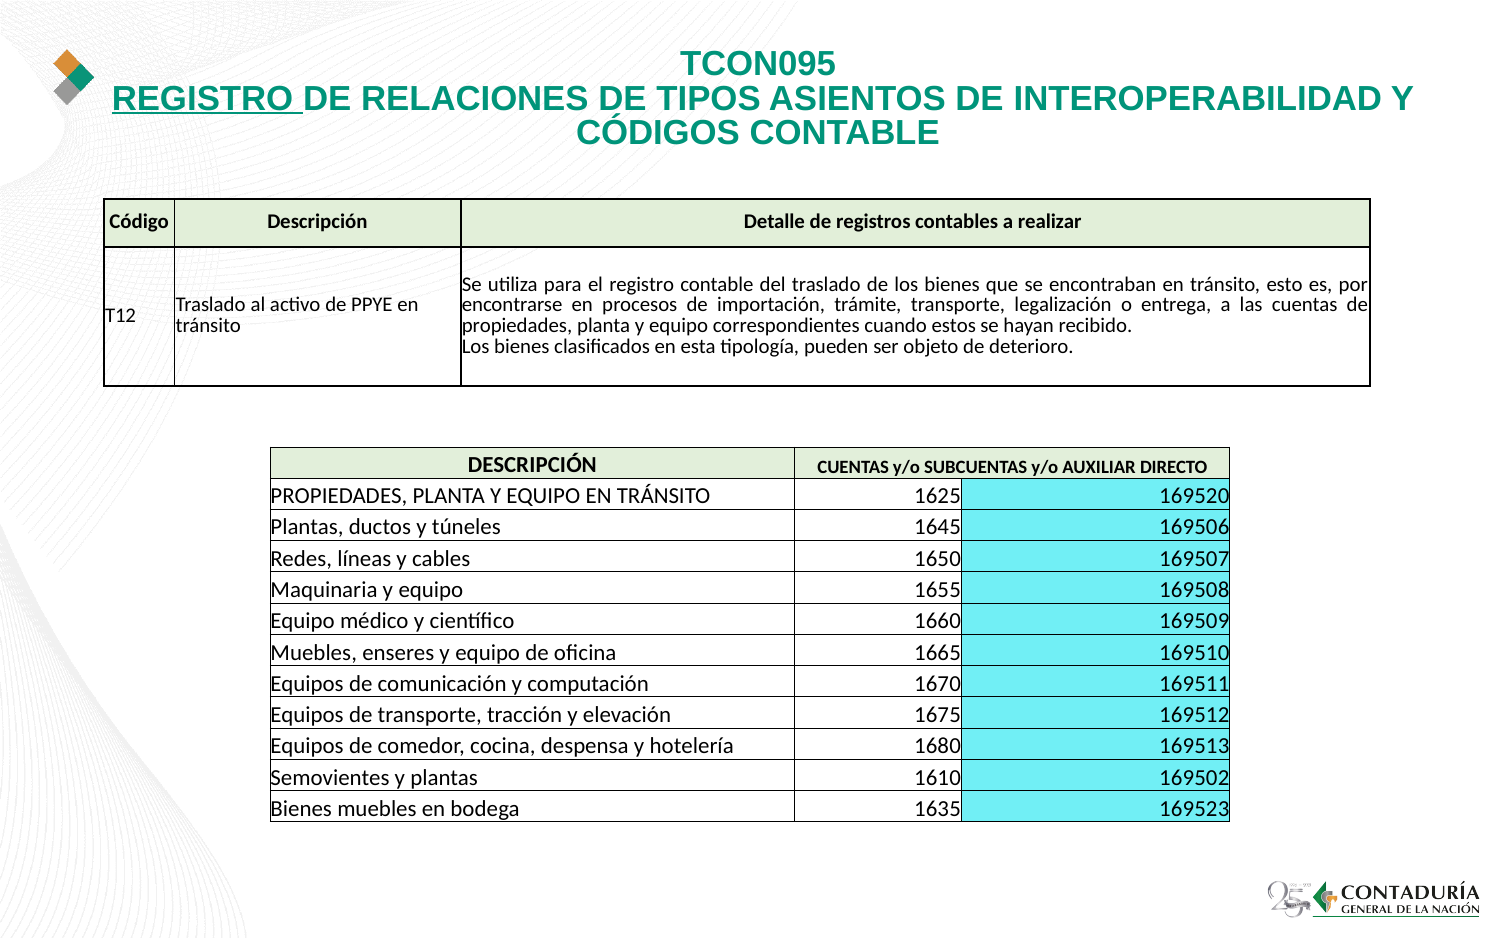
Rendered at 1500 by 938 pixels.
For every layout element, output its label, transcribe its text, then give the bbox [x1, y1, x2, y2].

table_cell Equipos de transporte, tracción y elevación [271, 697, 794, 728]
table_header CUENTAS y/o SUBCUENTAS y/o AUXILIAR DIRECTO [795, 448, 1229, 478]
table_cell Semovientes y plantas [271, 760, 794, 790]
table_cell 169520 [962, 479, 1229, 509]
table_cell Redes, líneas y cables [271, 541, 794, 571]
table_header Código [105, 200, 174, 246]
table_cell 1675 [795, 697, 961, 728]
table_cell 169502 [962, 760, 1229, 790]
table_cell Plantas, ductos y túneles [271, 510, 794, 540]
table_header Descripción [175, 200, 460, 246]
title TCON095 REGISTRO DE RELACIONES DE TIPOS ASIENTOS DE INTEROPERABILIDAD Y CÓDIGOS CONTABLE [16, 38, 1500, 200]
table_cell 1660 [795, 604, 961, 634]
table_cell 169507 [962, 541, 1229, 571]
table_cell 1665 [795, 635, 961, 665]
table_cell PROPIEDADES, PLANTA Y EQUIPO EN TRÁNSITO [271, 479, 794, 509]
table_cell 169523 [962, 791, 1229, 821]
table_cell 1610 [795, 760, 961, 790]
table_cell 169513 [962, 729, 1229, 759]
table_cell 1625 [795, 479, 961, 509]
table_cell 1680 [795, 729, 961, 759]
table_cell Equipos de comunicación y computación [271, 666, 794, 696]
table_cell Bienes muebles en bodega [271, 791, 794, 821]
table_cell 169510 [962, 635, 1229, 665]
picture [0, 0, 1500, 938]
table_cell T12 [105, 248, 174, 385]
table_cell 1645 [795, 510, 961, 540]
table_cell 169511 [962, 666, 1229, 696]
table_header Detalle de registros contables a realizar [462, 200, 1369, 246]
table_header DESCRIPCIÓN [271, 448, 794, 478]
table_cell 169509 [962, 604, 1229, 634]
table_cell Maquinaria y equipo [271, 572, 794, 603]
table_cell Traslado al activo de PPYE en tránsito [175, 248, 460, 385]
table_cell 1670 [795, 666, 961, 696]
table_cell Se utiliza para el registro contable del traslado de los bienes que se encontraban en tránsito, esto es, por encontrarse en procesos de importación, trámite, transporte, legalización o entrega, a las cuentas de propiedades, planta y equipo correspondientes cuando estos se hayan recibido. Los bienes clasificados en esta tipología, pueden ser objeto de deterioro. [462, 248, 1369, 385]
table_cell Equipo médico y científico [271, 604, 794, 634]
table_cell 1650 [795, 541, 961, 571]
table_cell 169512 [962, 697, 1229, 728]
table_cell Equipos de comedor, cocina, despensa y hotelería [271, 729, 794, 759]
table_cell 1655 [795, 572, 961, 603]
table_cell 169508 [962, 572, 1229, 603]
table_cell Muebles, enseres y equipo de oficina [271, 635, 794, 665]
table_cell 1635 [795, 791, 961, 821]
table_cell 169506 [962, 510, 1229, 540]
